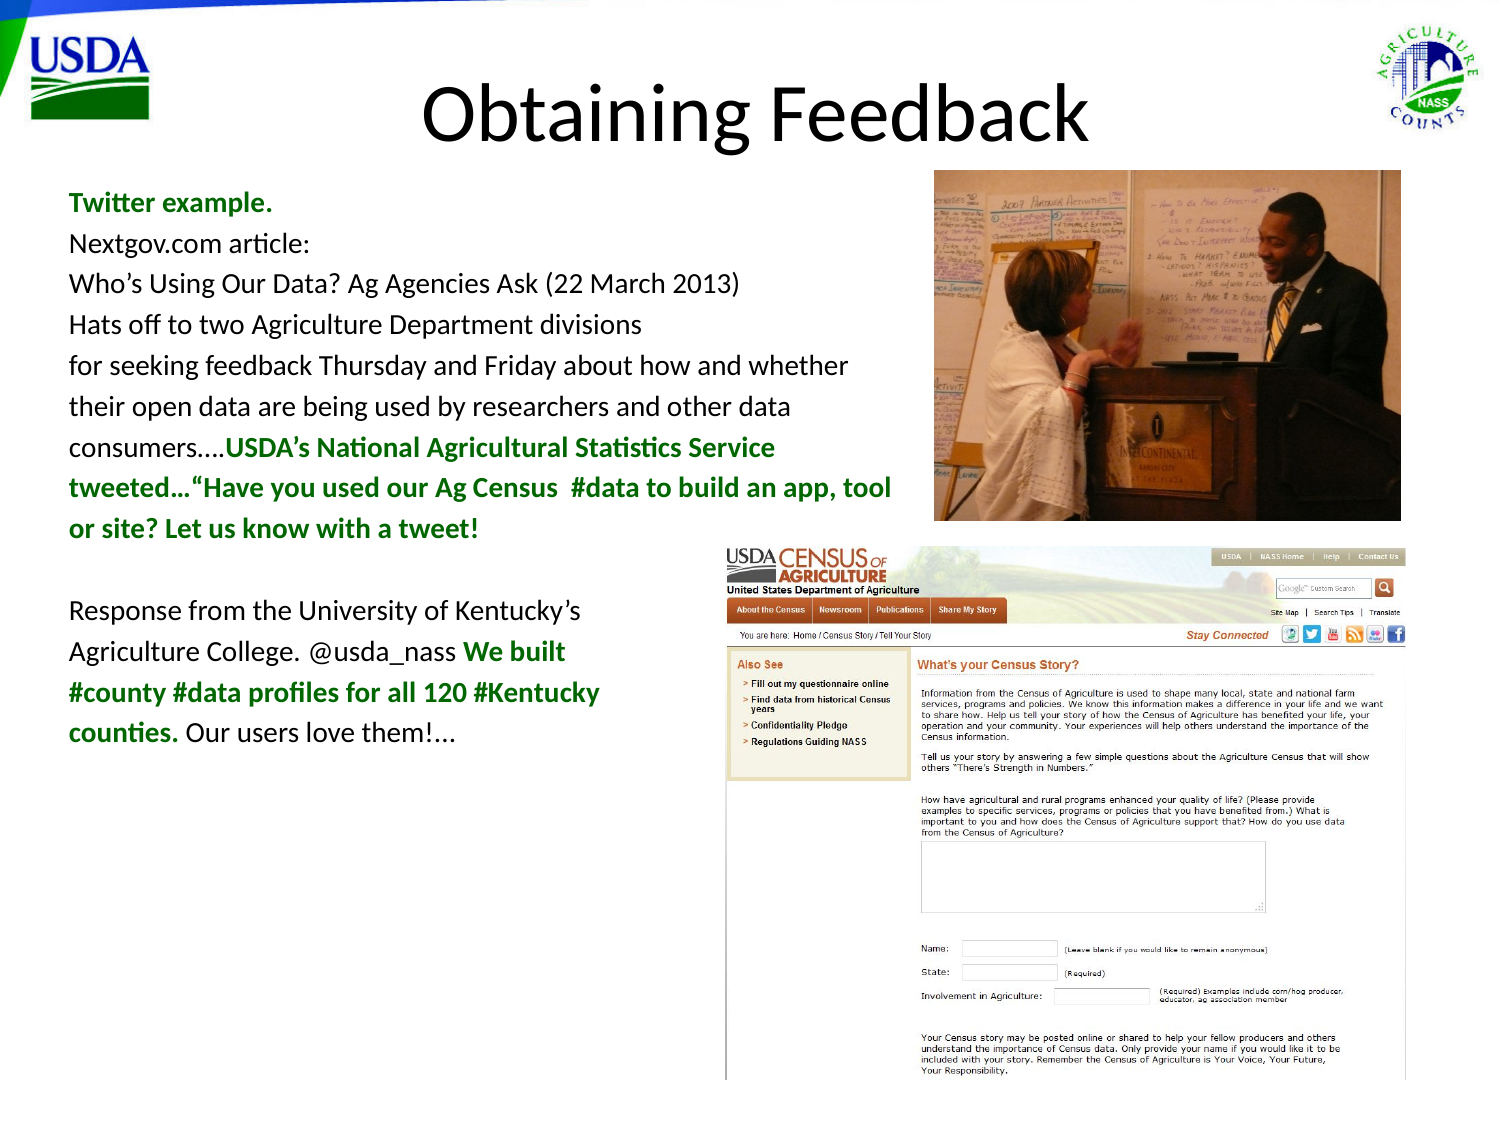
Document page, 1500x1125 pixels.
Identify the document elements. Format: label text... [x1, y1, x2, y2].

list Twitter example. Nextgov.com article: Who’s Using Our Data? Ag Agencies Ask (22 March 2013) Hats off to two Agriculture Department divisions for seeking feedback Thursday and Friday about how and whether their open data are being used by researchers and other data consumers….USDA’s National Agricultural Statistics Service tweeted…“Have you used our Ag Census #data to build an app, tool or site? Let us know with a tweet! Response from the University of Kentucky’s Agriculture College. @usda_nass We built #county #data profiles for all 120 #Kentucky counties. Our users love them!... [53, 175, 934, 919]
text_box Obtaining Feedback [212, 50, 1300, 166]
picture [933, 170, 1401, 522]
picture [724, 546, 1406, 1081]
picture [0, 0, 1500, 147]
